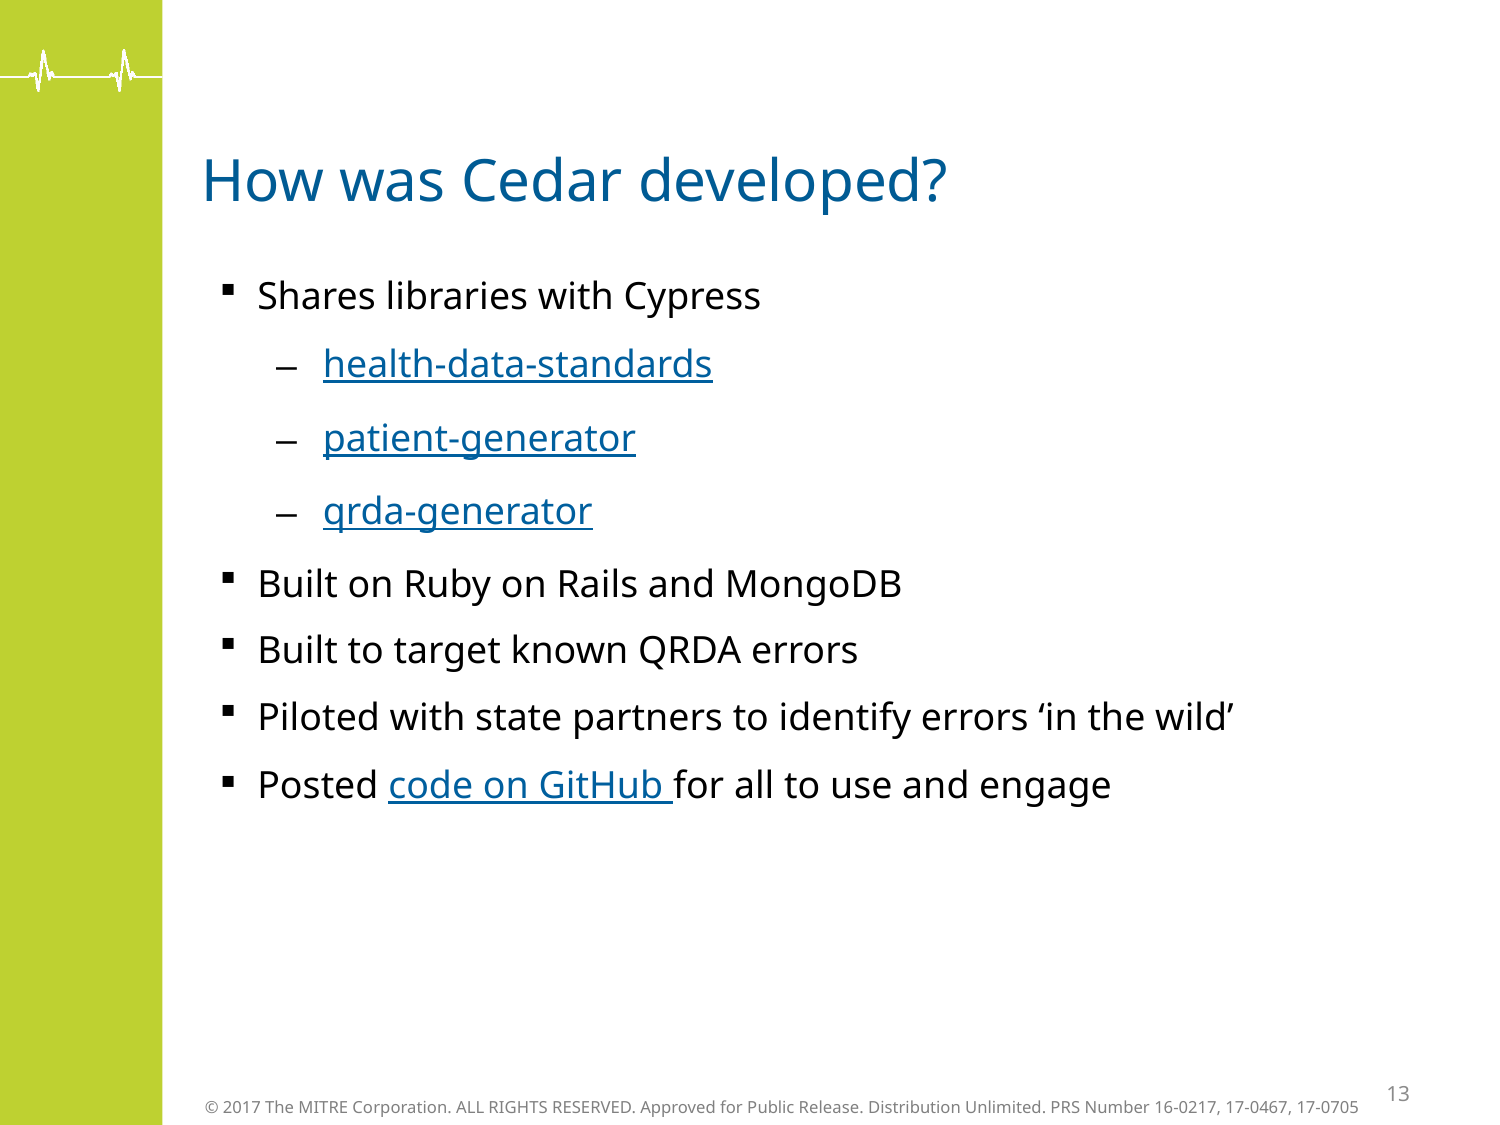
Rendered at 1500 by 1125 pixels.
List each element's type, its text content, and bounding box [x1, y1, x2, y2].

title How was Cedar developed? [186, 119, 1411, 236]
slide_number 13 [1125, 1065, 1425, 1125]
list Shares libraries with Cypress health-data-standards patient-generator qrda-generator Built on Ruby on Rails and MongoDB Built to target known QRDA errors Piloted with state partners to identify errors ‘in the wild’ Posted code on GitHub for all to use and engage [186, 255, 1411, 1005]
picture [0, 9, 163, 125]
